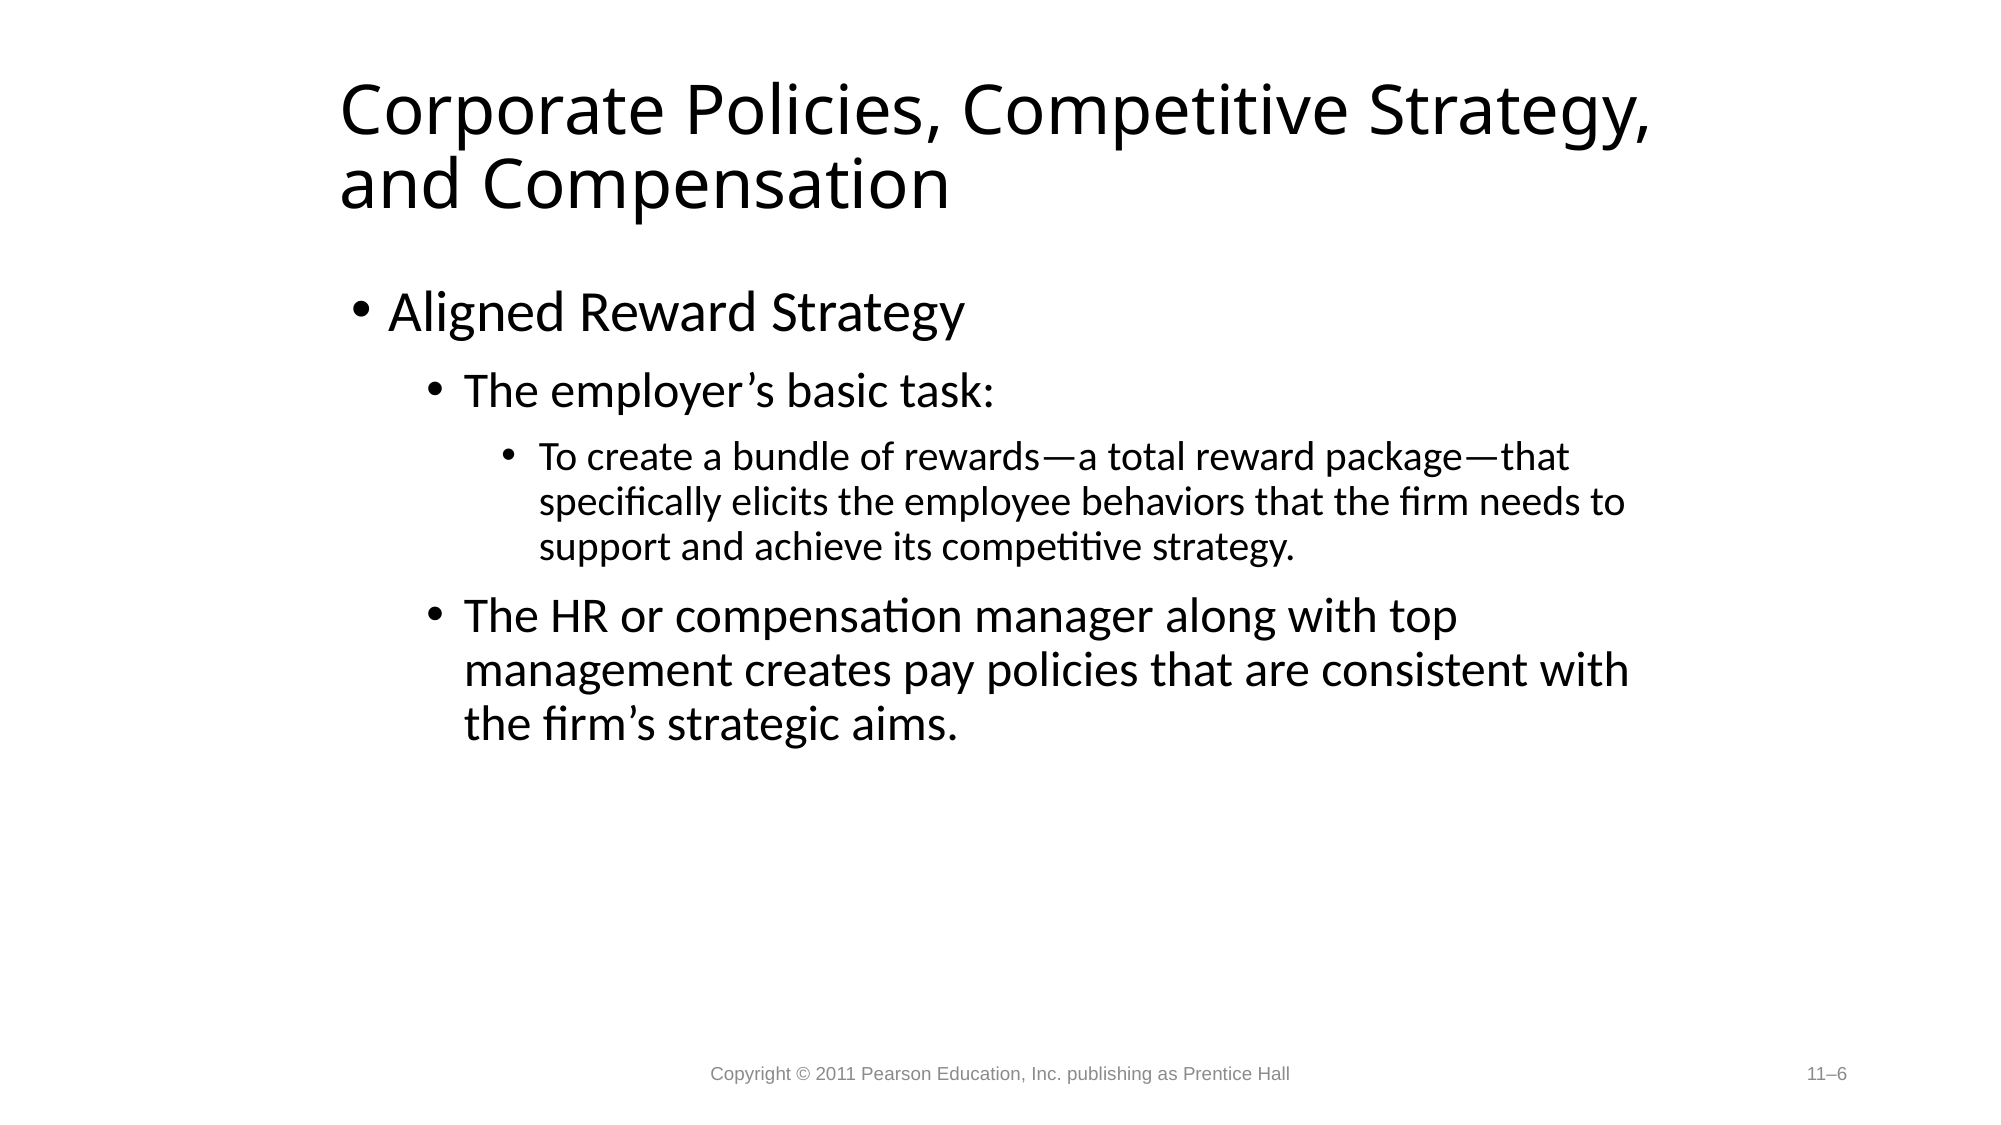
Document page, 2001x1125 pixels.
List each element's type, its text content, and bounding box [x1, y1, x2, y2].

slide_number 11–6 [1412, 1042, 1863, 1103]
list Aligned Reward Strategy The employer’s basic task: To create a bundle of rewards—a total reward package—that specifically elicits the employee behaviors that the firm needs to support and achieve its competitive strategy. The HR or compensation manager along with top management creates pay policies that are consistent with the firm’s strategic aims. [336, 273, 1666, 1028]
title Corporate Policies, Competitive Strategy, and Compensation [324, 62, 1672, 237]
footer Copyright © 2011 Pearson Education, Inc. publishing as Prentice Hall [662, 1042, 1338, 1103]
